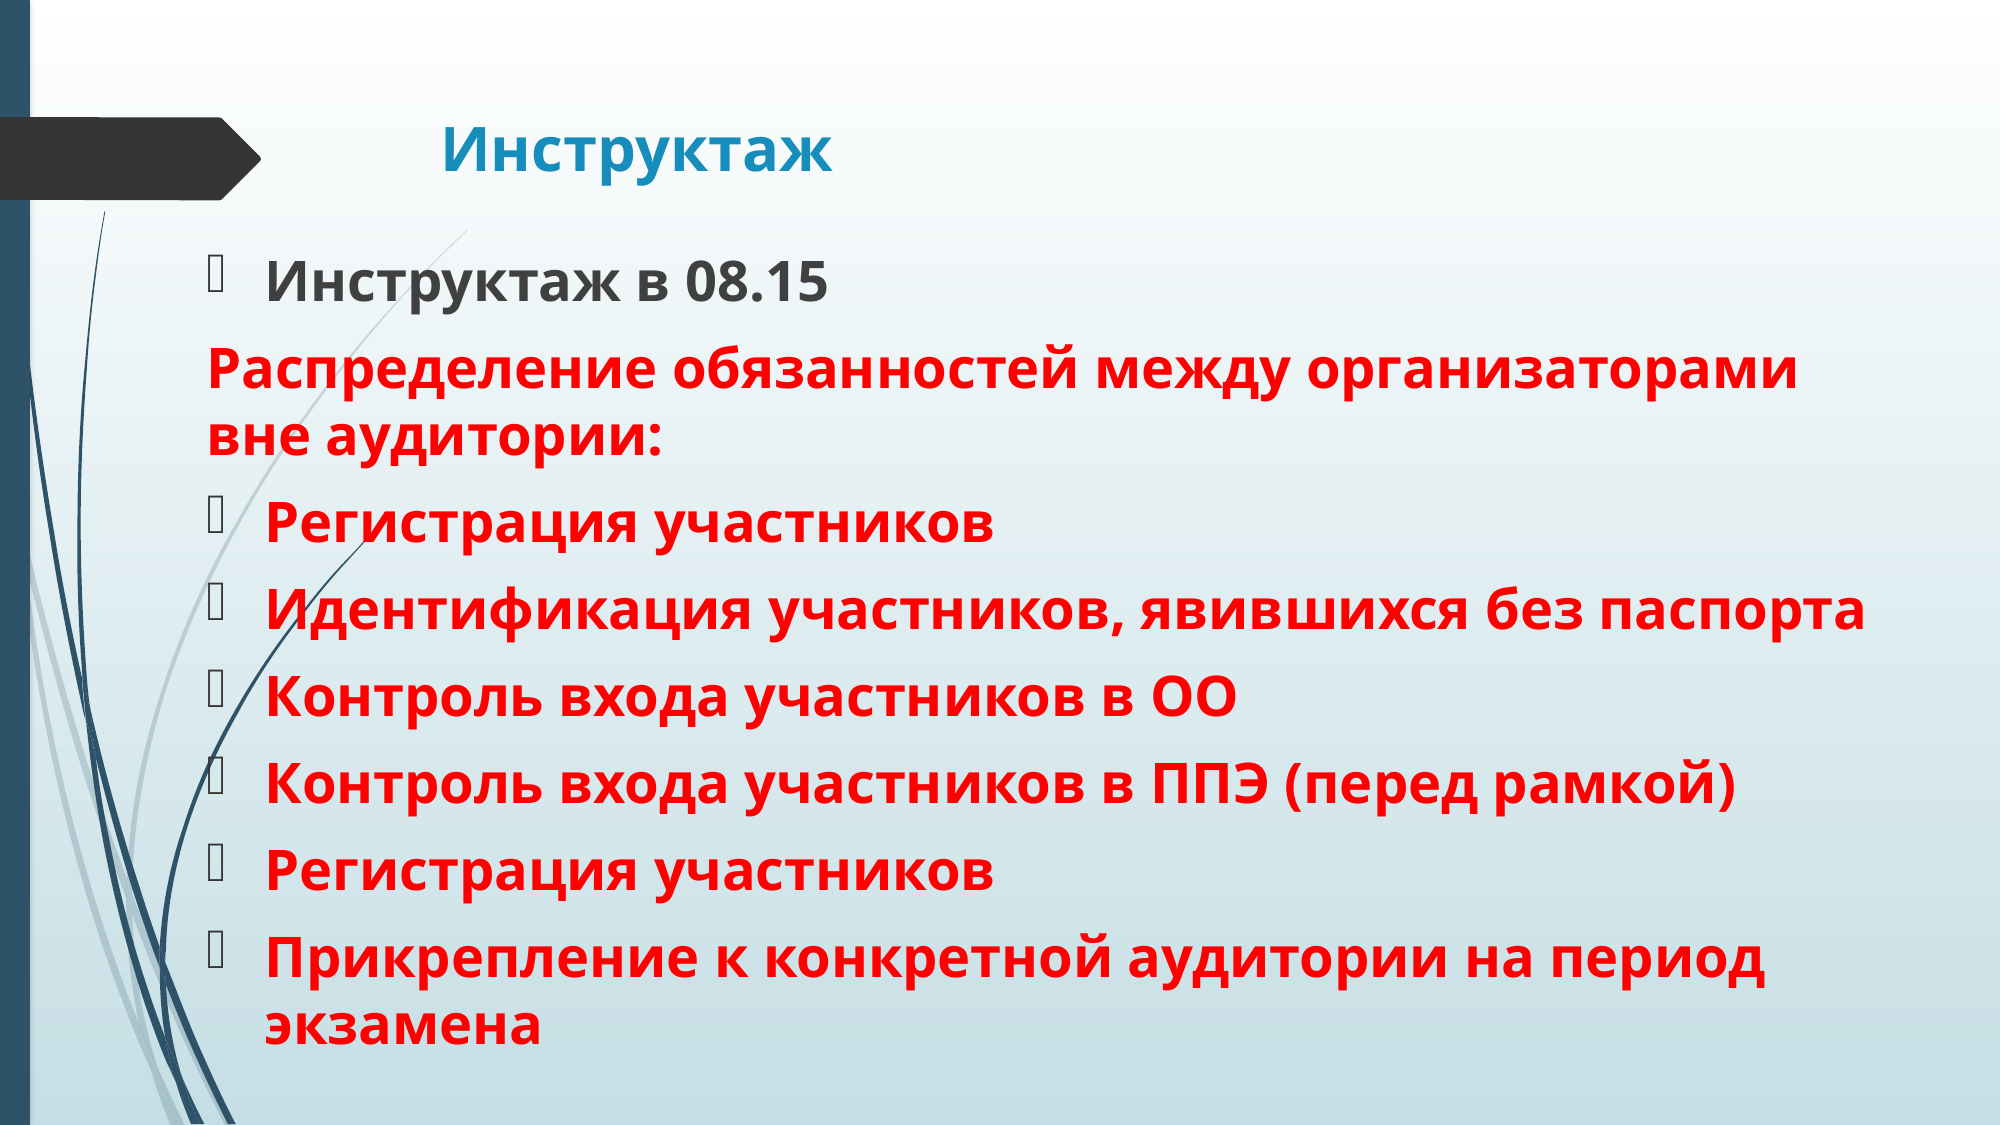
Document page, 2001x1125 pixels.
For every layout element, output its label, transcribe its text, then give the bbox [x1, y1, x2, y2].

list Инструктаж в 08.15 Распределение обязанностей между организаторами вне аудитории: Регистрация участников Идентификация участников, явившихся без паспорта Контроль входа участников в ОО Контроль входа участников в ППЭ (перед рамкой) Регистрация участников Прикрепление к конкретной аудитории на период экзамена [191, 238, 1888, 1086]
title Инструктаж [425, 102, 1888, 192]
